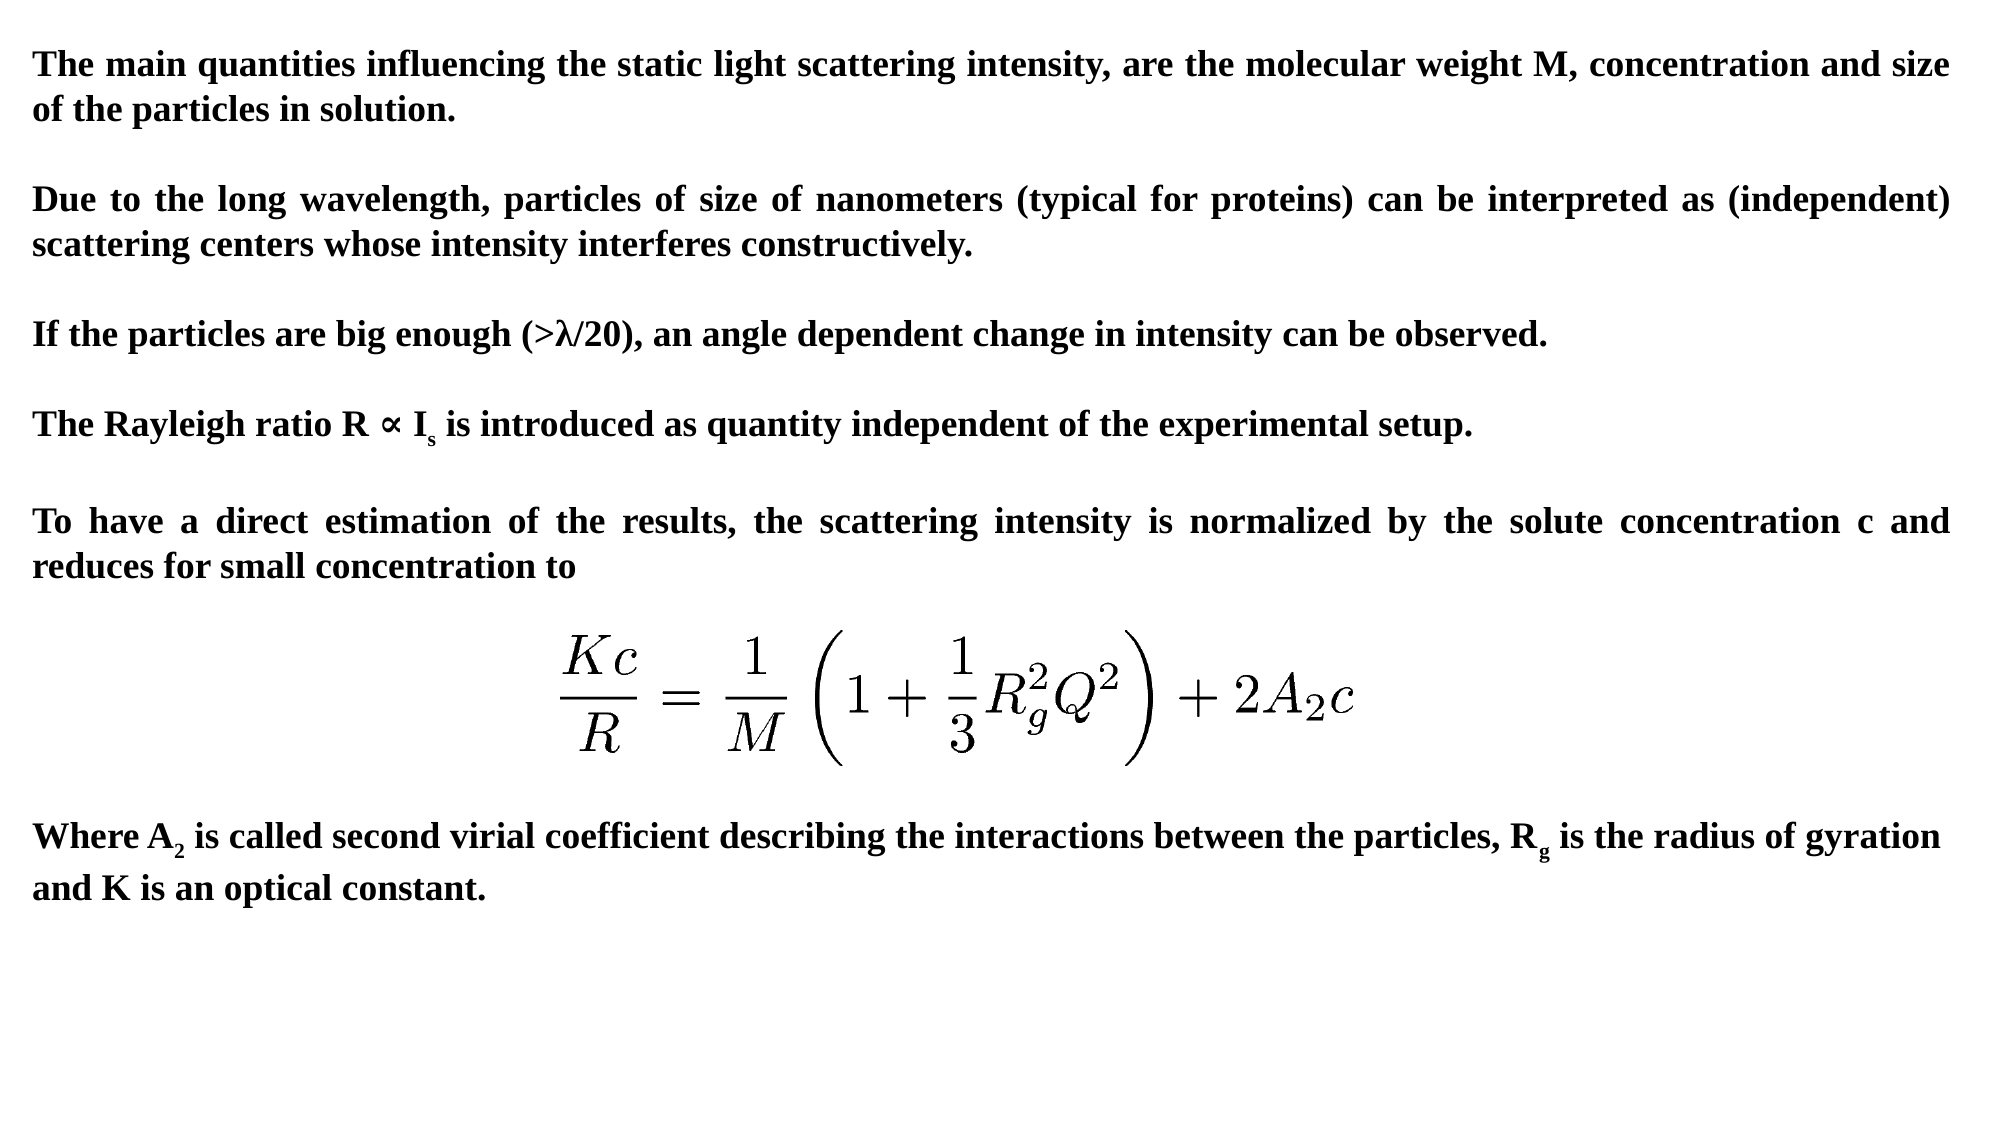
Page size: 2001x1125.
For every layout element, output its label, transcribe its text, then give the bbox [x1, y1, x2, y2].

picture [560, 630, 1353, 766]
text_box The main quantities influencing the static light scattering intensity, are the molecular weight M, concentration and size of the particles in solution. Due to the long wavelength, particles of size of nanometers (typical for proteins) can be interpreted as (independent) scattering centers whose intensity interferes constructively. If the particles are big enough (>λ/20), an angle dependent change in intensity can be observed. The Rayleigh ratio R ∝ Is is introduced as quantity independent of the experimental setup. To have a direct estimation of the results, the scattering intensity is normalized by the solute concentration c and reduces for small concentration to [17, 32, 1968, 593]
text_box Where A2 is called second virial coefficient describing the interactions between the particles, Rg is the radius of gyration and K is an optical constant. [17, 803, 1983, 915]
